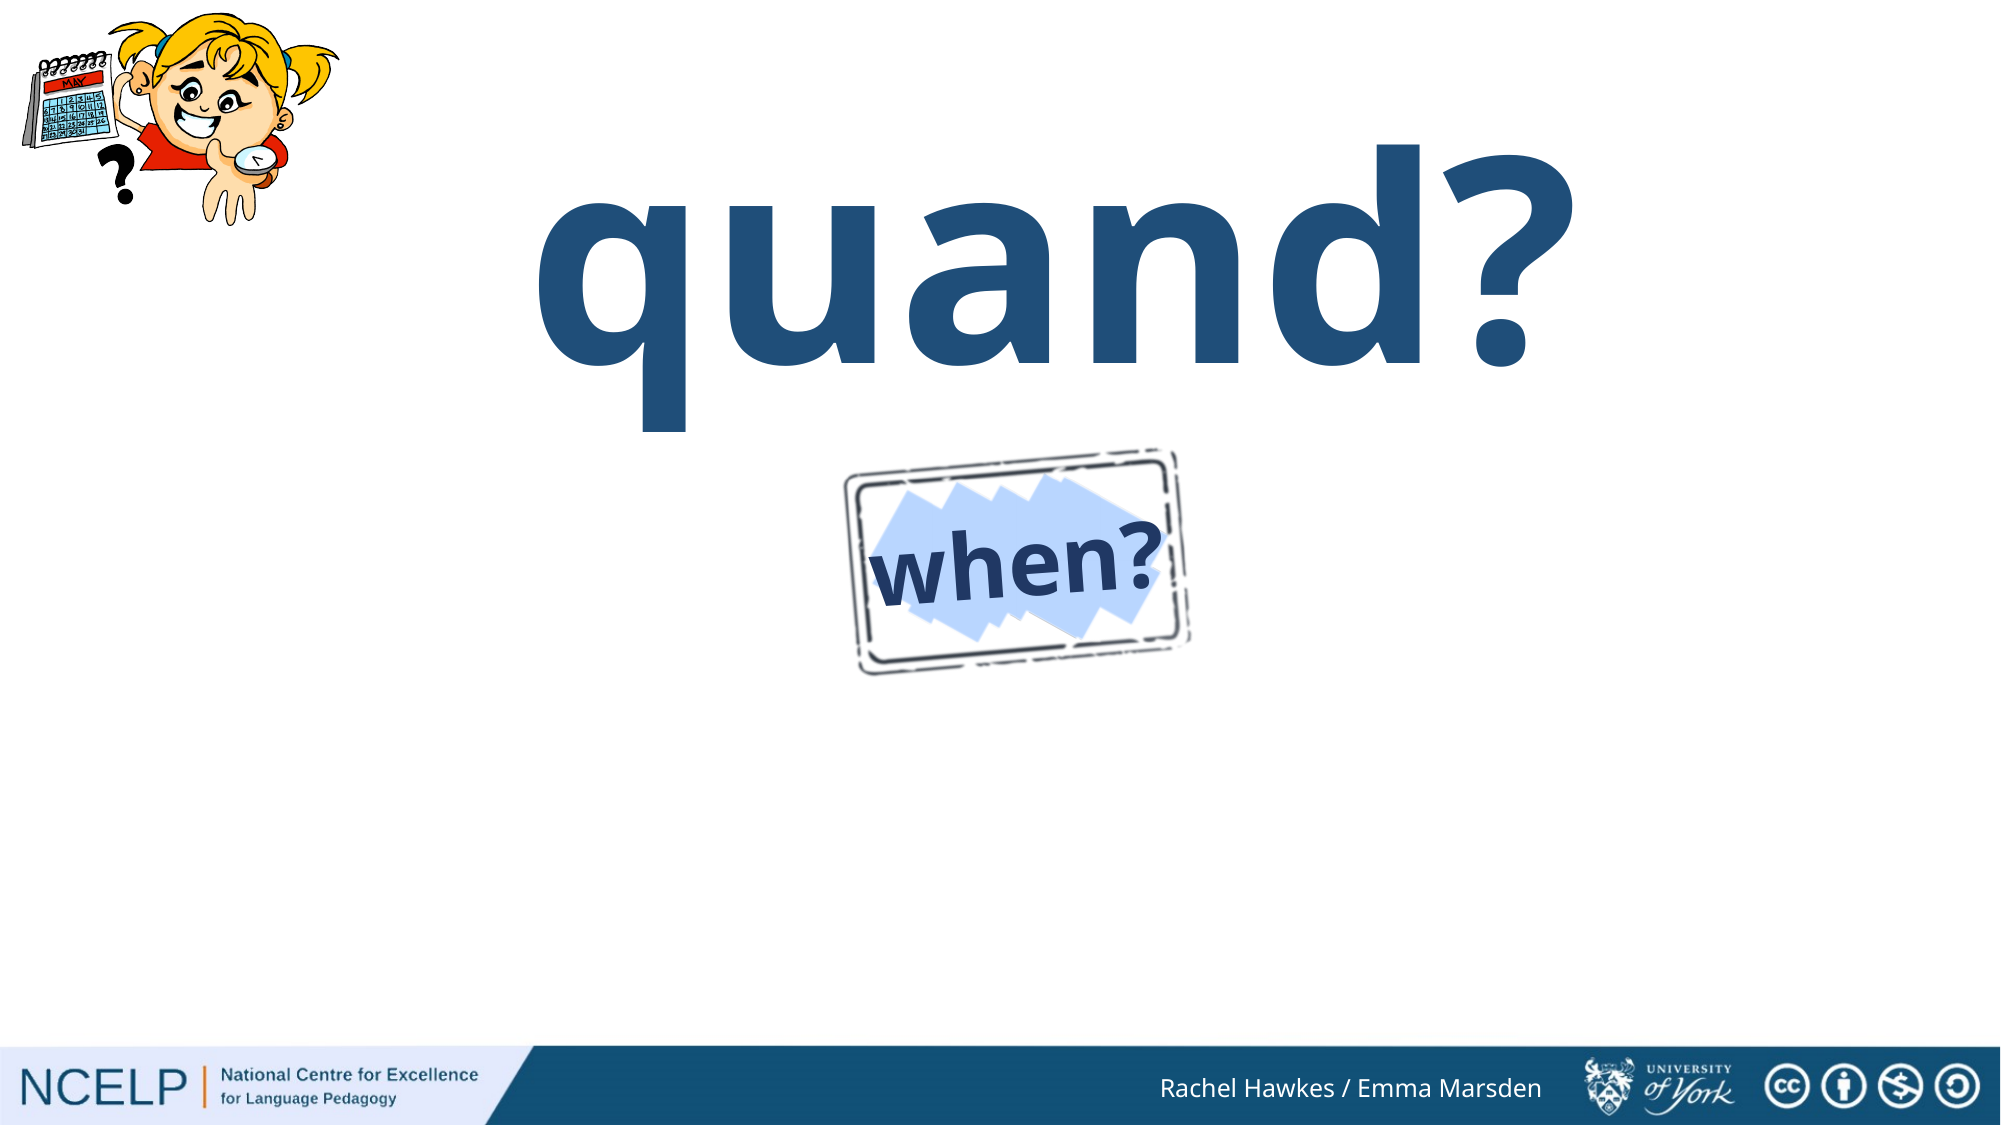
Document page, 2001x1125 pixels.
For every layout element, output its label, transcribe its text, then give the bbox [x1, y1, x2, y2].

text_box Rachel Hawkes / Emma Marsden [1145, 1065, 1678, 1110]
picture [0, 0, 2001, 1125]
text_box quand? [53, 69, 2000, 429]
